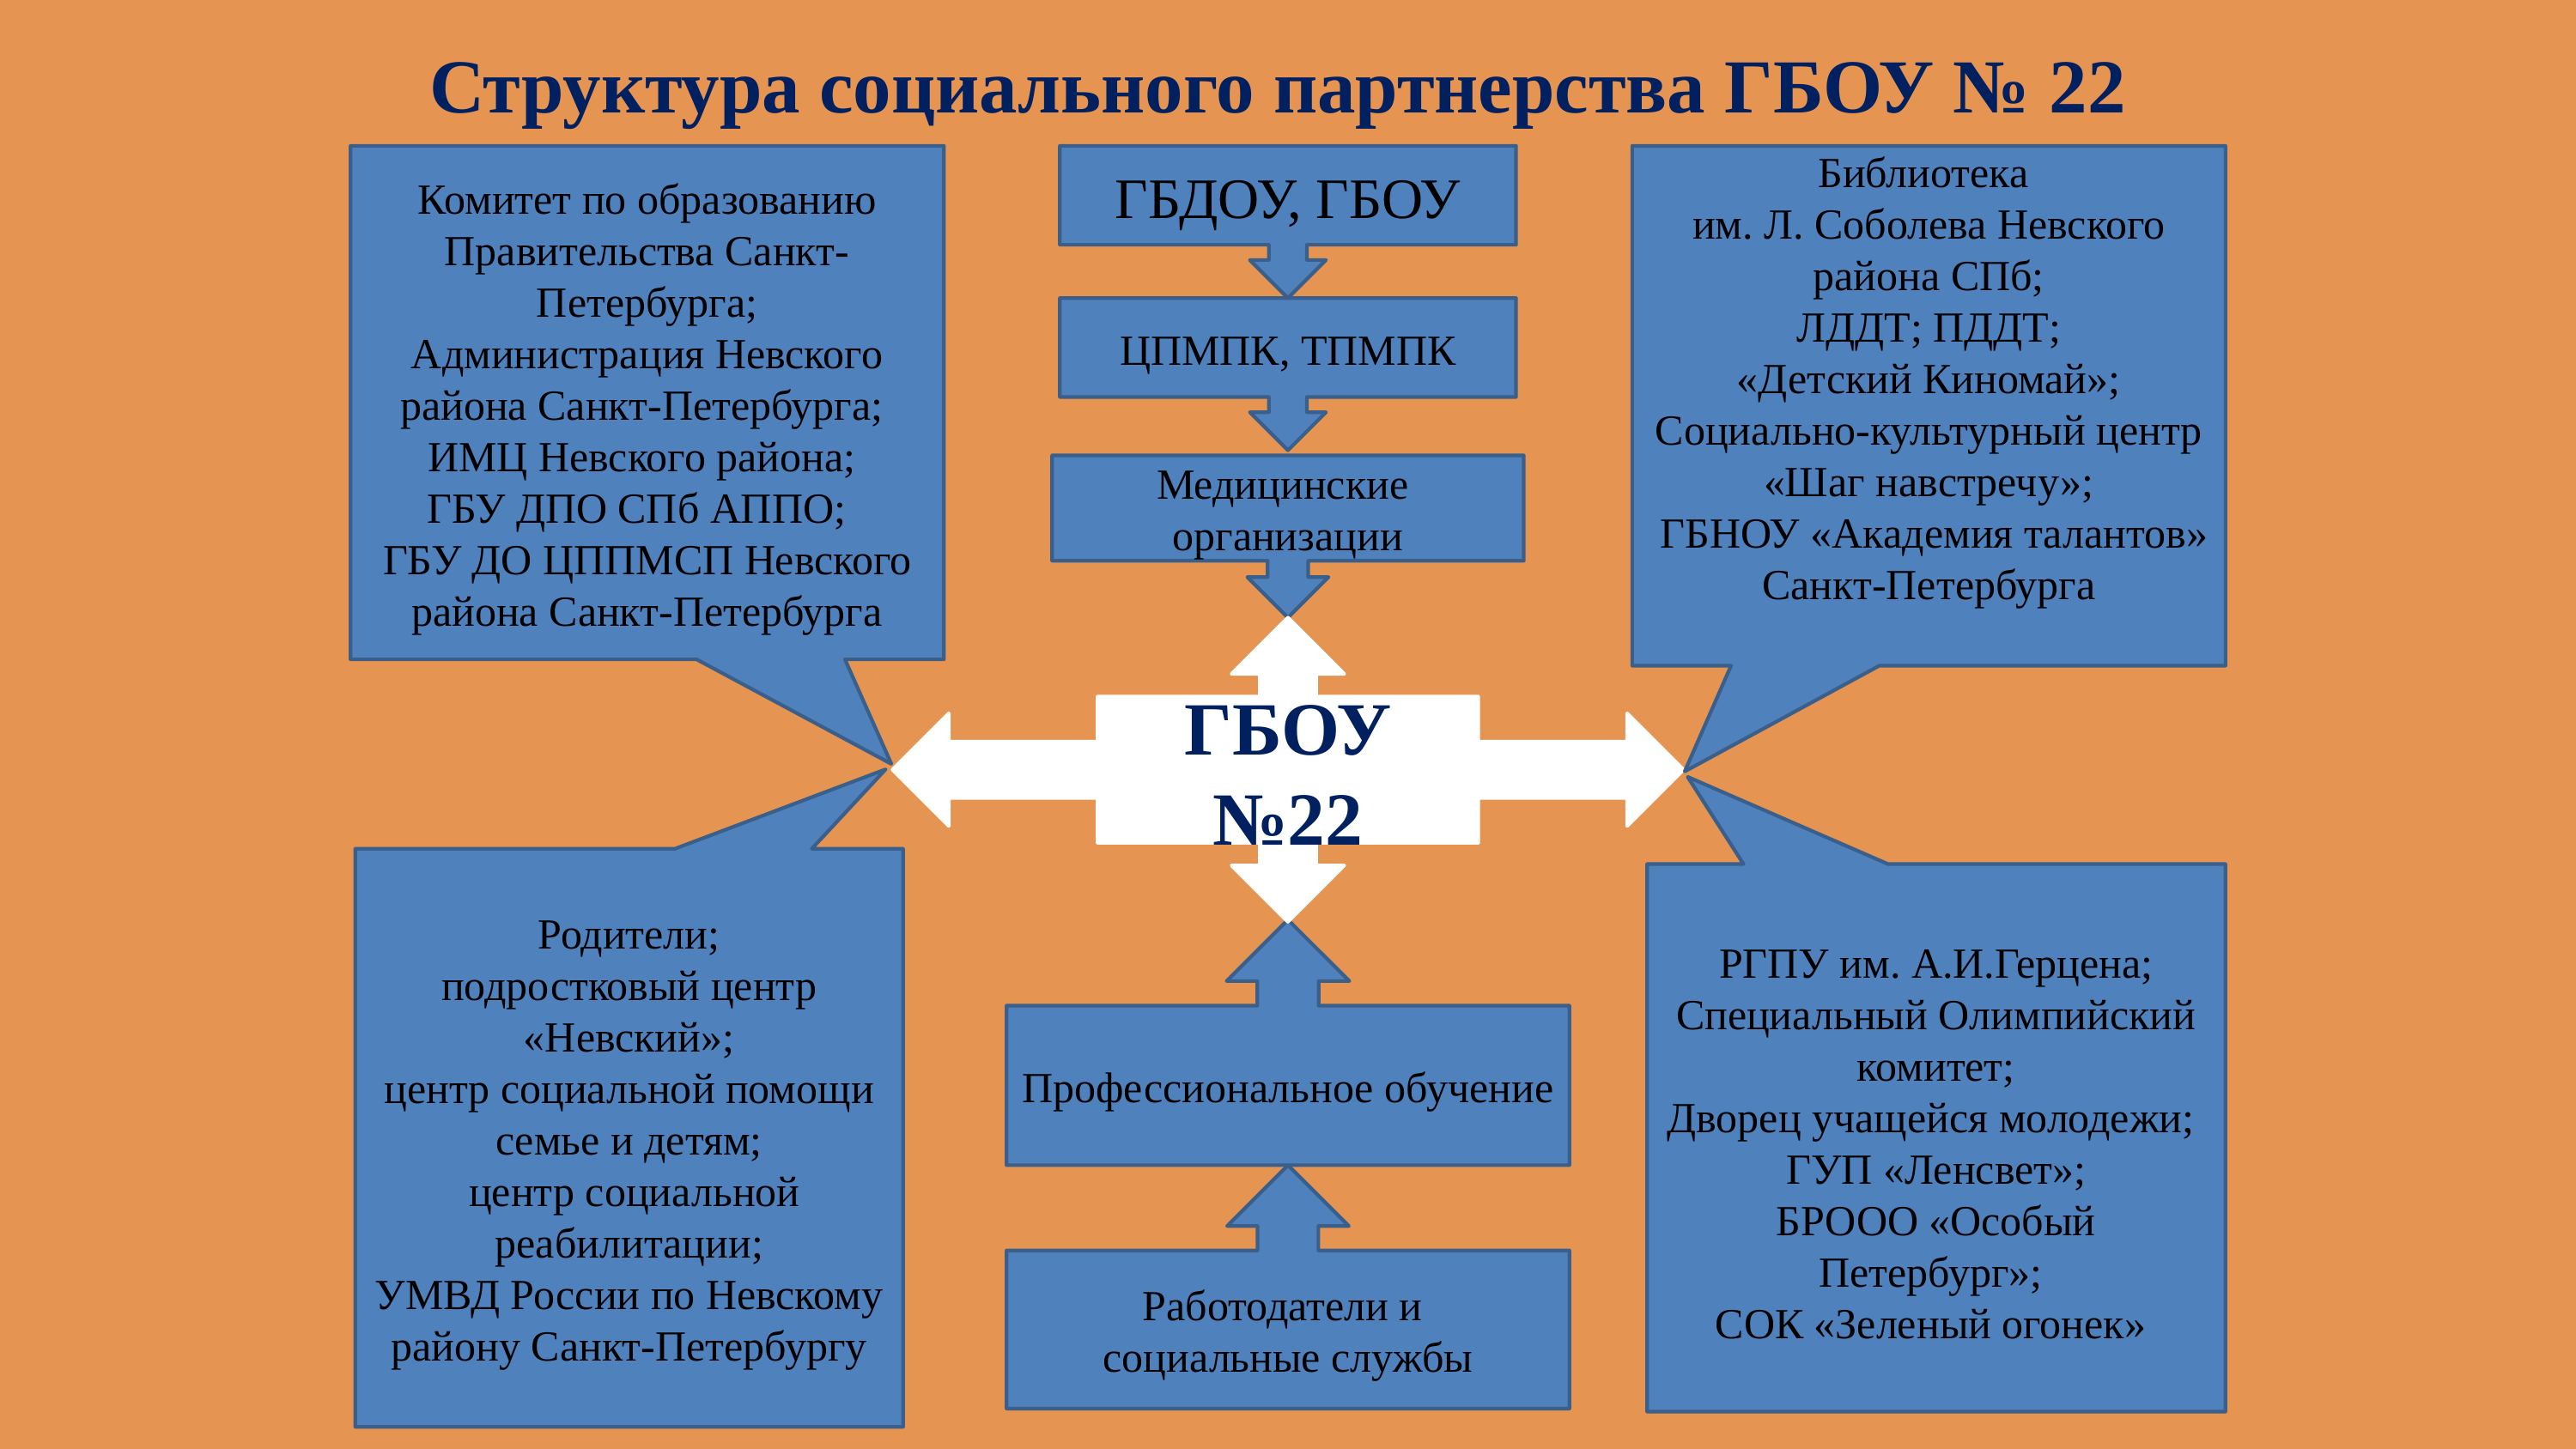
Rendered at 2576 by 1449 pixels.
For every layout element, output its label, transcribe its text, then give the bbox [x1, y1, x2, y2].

text_box Библиотека им. Л. Соболева Невского района СПб; ЛДДТ; ПДДТ; «Детский Киномай»; Социально-культурный центр «Шаг навстречу»; ГБНОУ «Академия талантов» Санкт-Петербурга [1630, 143, 2227, 773]
text_box РГПУ им. А.И.Герцена; Специальный Олимпийский комитет; Дворец учащейся молодежи; ГУП «Ленсвет»; БРООО «Особый Петербург»; СОК «Зеленый огонек» [1645, 775, 2227, 1414]
text_box Работодатели и социальные службы [1005, 1163, 1571, 1411]
title Структура социального партнерства ГБОУ № 22 [344, 0, 2232, 172]
text_box ЦПМПК, ТПМПК [1058, 296, 1518, 452]
text_box Родители; подростковый центр «Невский»; центр социальной помощи семье и детям; центр социальной реабилитации; УМВД России по Невскому району Санкт-Петербургу [353, 767, 905, 1429]
text_box Комитет по образованию Правительства Санкт-Петербурга; Администрация Невского района Санкт-Петербурга; ИМЦ Невского района; ГБУ ДПО СПб АППО; ГБУ ДО ЦППМСП Невского района Санкт-Петербурга [349, 143, 946, 766]
text_box ГБДОУ, ГБОУ [1058, 143, 1518, 300]
text_box ГБОУ №22 [890, 615, 1684, 924]
text_box Медицинские организации [1050, 453, 1526, 617]
text_box Профессиональное обучение [1005, 921, 1571, 1167]
